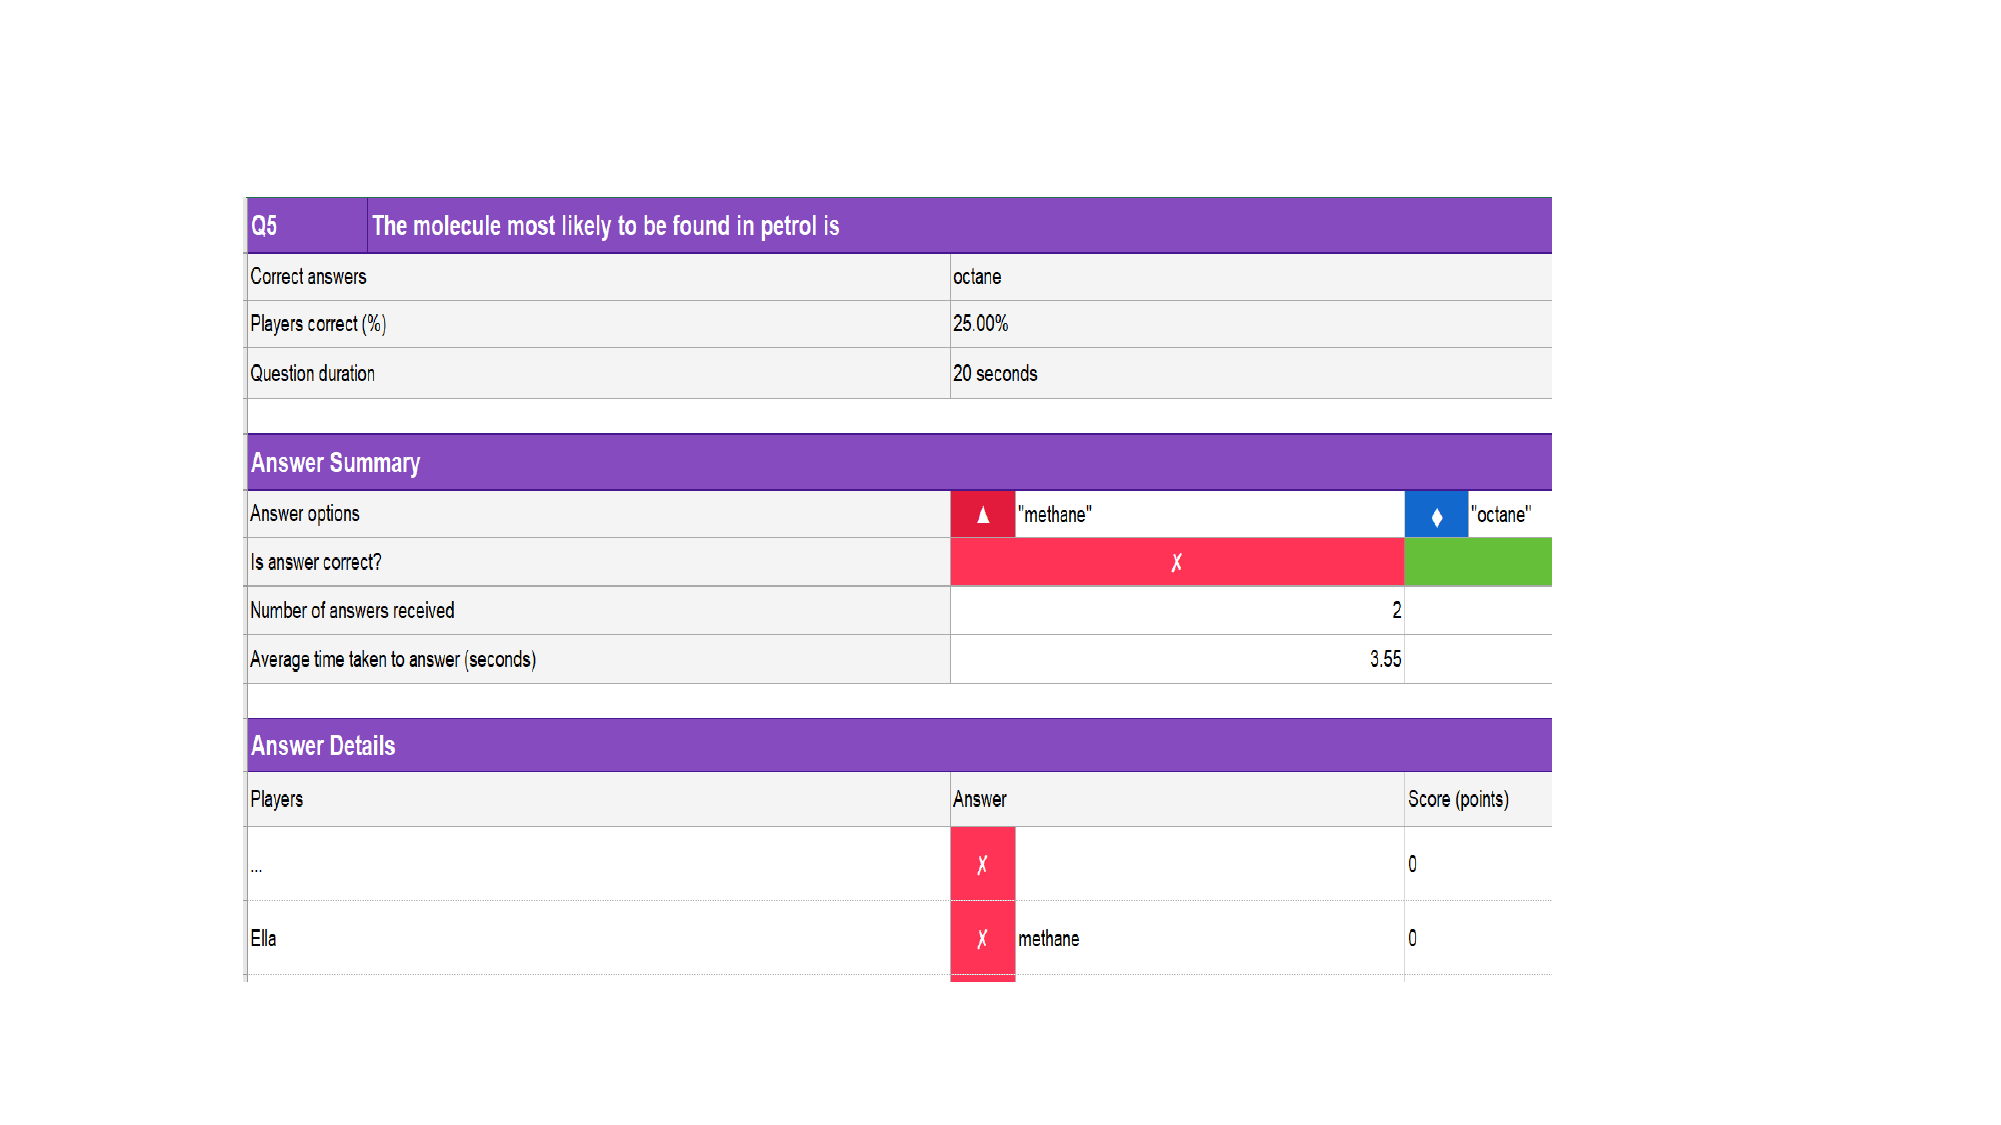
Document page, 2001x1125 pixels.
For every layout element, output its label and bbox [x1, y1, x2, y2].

picture [243, 197, 1552, 982]
